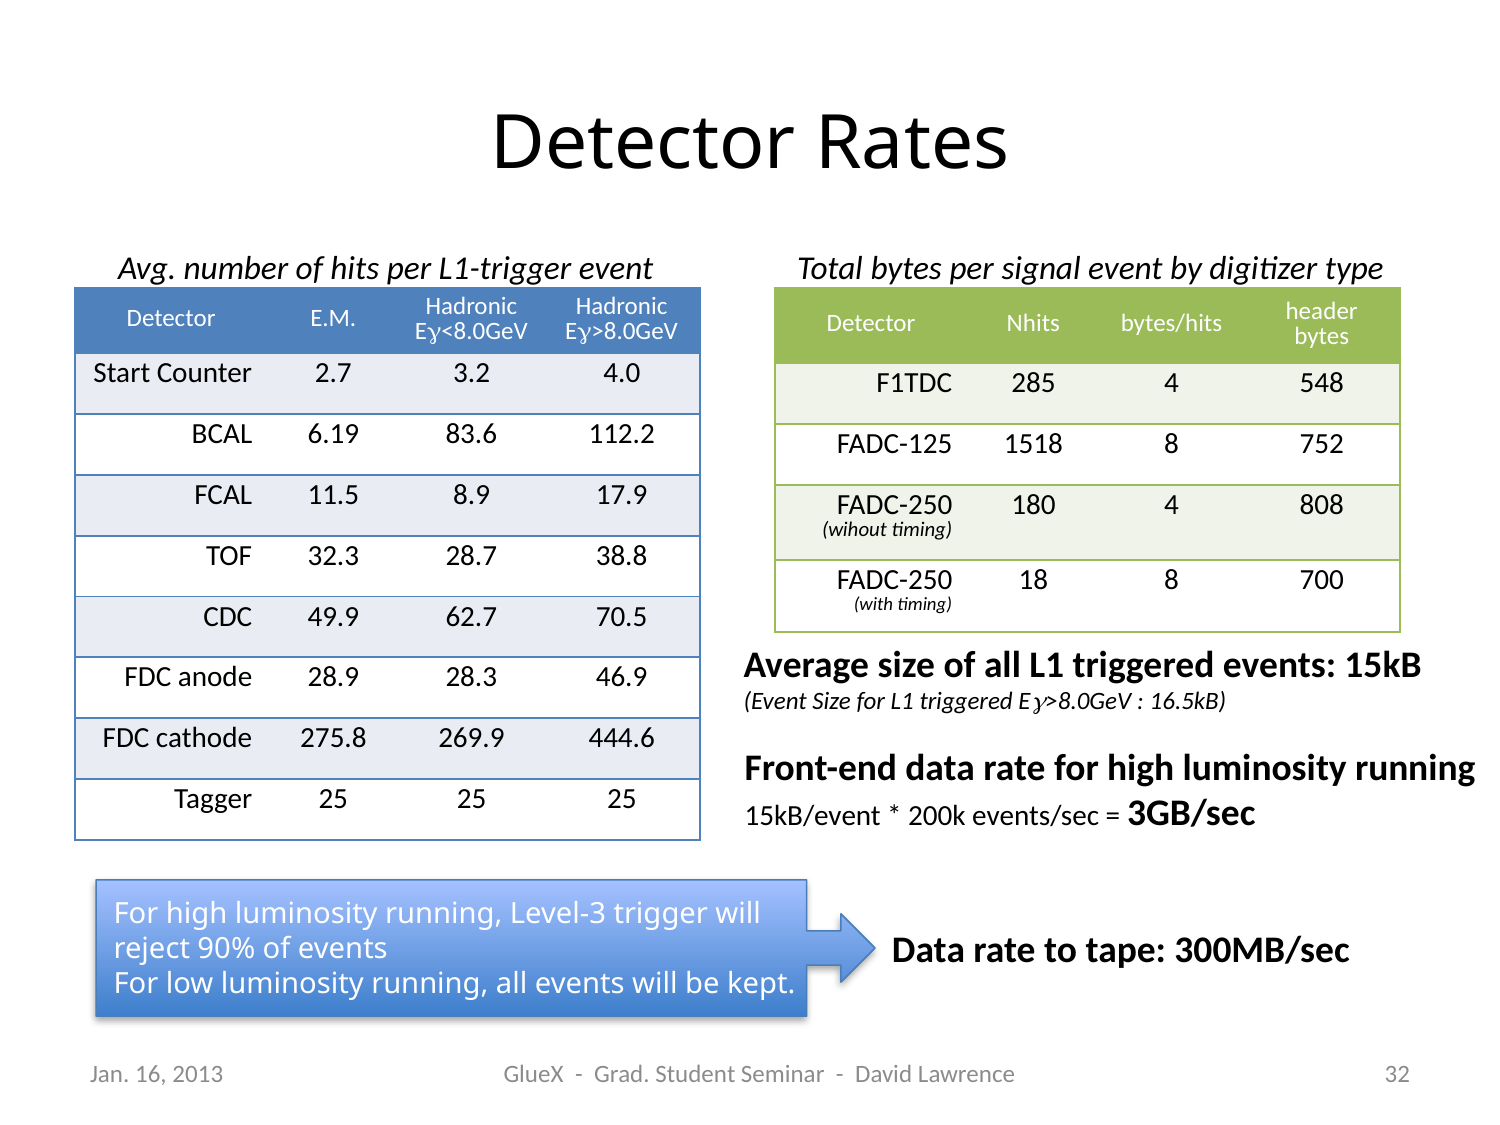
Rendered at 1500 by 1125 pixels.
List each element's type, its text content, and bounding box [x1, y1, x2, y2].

table_cell 8 [1099, 561, 1244, 631]
table_cell FDC cathode [76, 719, 267, 778]
table_cell 17.9 [544, 476, 699, 535]
table_cell 1518 [967, 425, 1099, 484]
table_cell 18 [967, 561, 1099, 631]
table_cell 6.19 [267, 415, 399, 474]
text_box [95, 879, 808, 1017]
table_cell 275.8 [267, 719, 399, 778]
table_cell 38.8 [544, 537, 699, 596]
table_cell 83.6 [399, 415, 544, 474]
table_header Detector [776, 289, 967, 362]
text_box Front-end data rate for high luminosity running 15kB/event * 200k events/sec = 3GB/sec [729, 735, 1491, 841]
table_cell 808 [1244, 486, 1399, 559]
text_box Data rate to tape: 300MB/sec [877, 917, 1366, 978]
table_cell 8 [1099, 425, 1244, 484]
table_cell 2.7 [267, 354, 399, 413]
table_cell FADC-250 (wihout timing) [776, 486, 967, 559]
table_header Detector [76, 289, 267, 352]
table_header Hadronic Eg<8.0GeV [399, 295, 544, 352]
table_cell 4.0 [544, 354, 699, 413]
footer GlueX - Grad. Student Seminar - David Lawrence [444, 1042, 1075, 1103]
table_cell 548 [1244, 364, 1399, 423]
table_cell 32.3 [267, 537, 399, 596]
table_cell 752 [1244, 425, 1399, 484]
table_cell 28.3 [399, 658, 544, 717]
table_cell 700 [1244, 561, 1399, 631]
table_header Hadronic Eg>8.0GeV [544, 289, 699, 352]
table_cell 28.7 [399, 537, 544, 596]
table_cell 112.2 [544, 415, 699, 474]
table_cell 62.7 [399, 597, 544, 656]
table_header header bytes [1244, 295, 1399, 362]
table_header E.M. [267, 295, 399, 352]
table_cell Start Counter [76, 354, 267, 413]
table_cell FADC-250 (with timing) [776, 561, 967, 631]
slide_number 32 [1075, 1042, 1425, 1103]
table_cell BCAL [76, 415, 267, 474]
table_cell 28.9 [267, 658, 399, 717]
table_cell FDC anode [76, 658, 267, 717]
text_box For high luminosity running, Level-3 trigger will reject 90% of events For low luminosity running, all events will be kept. [98, 887, 823, 1007]
table_cell 285 [967, 364, 1099, 423]
table_cell 8.9 [399, 476, 544, 535]
table_cell 180 [967, 486, 1099, 559]
table_cell 70.5 [544, 597, 699, 656]
text_box Total bytes per signal event by digitizer type [782, 239, 1400, 295]
table_cell 11.5 [267, 476, 399, 535]
table_cell 49.9 [267, 597, 399, 656]
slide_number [75, 1042, 425, 1103]
table_cell 3.2 [399, 354, 544, 413]
table_cell 4 [1099, 364, 1244, 423]
table_cell FCAL [76, 476, 267, 535]
table_header bytes/hits [1099, 295, 1244, 362]
table_cell 25 [544, 780, 699, 839]
table_cell 25 [267, 780, 399, 839]
table_cell FADC-125 [776, 425, 967, 484]
table_cell 269.9 [399, 719, 544, 778]
table_cell 444.6 [544, 719, 699, 778]
title Detector Rates [75, 45, 1425, 233]
text_box [823, 913, 876, 983]
text_box Average size of all L1 triggered events: 15kB (Event Size for L1 triggered Eg>8.0GeV : 16.5kB) [728, 632, 1438, 722]
table_header Nhits [967, 295, 1099, 362]
table_cell 25 [399, 780, 544, 839]
text_box Avg. number of hits per L1-trigger event [103, 239, 670, 295]
table_cell TOF [76, 537, 267, 596]
table_cell CDC [76, 597, 267, 656]
table_cell 46.9 [544, 658, 699, 717]
table_cell Tagger [76, 780, 267, 839]
table_cell 4 [1099, 486, 1244, 559]
table_cell F1TDC [776, 364, 967, 423]
